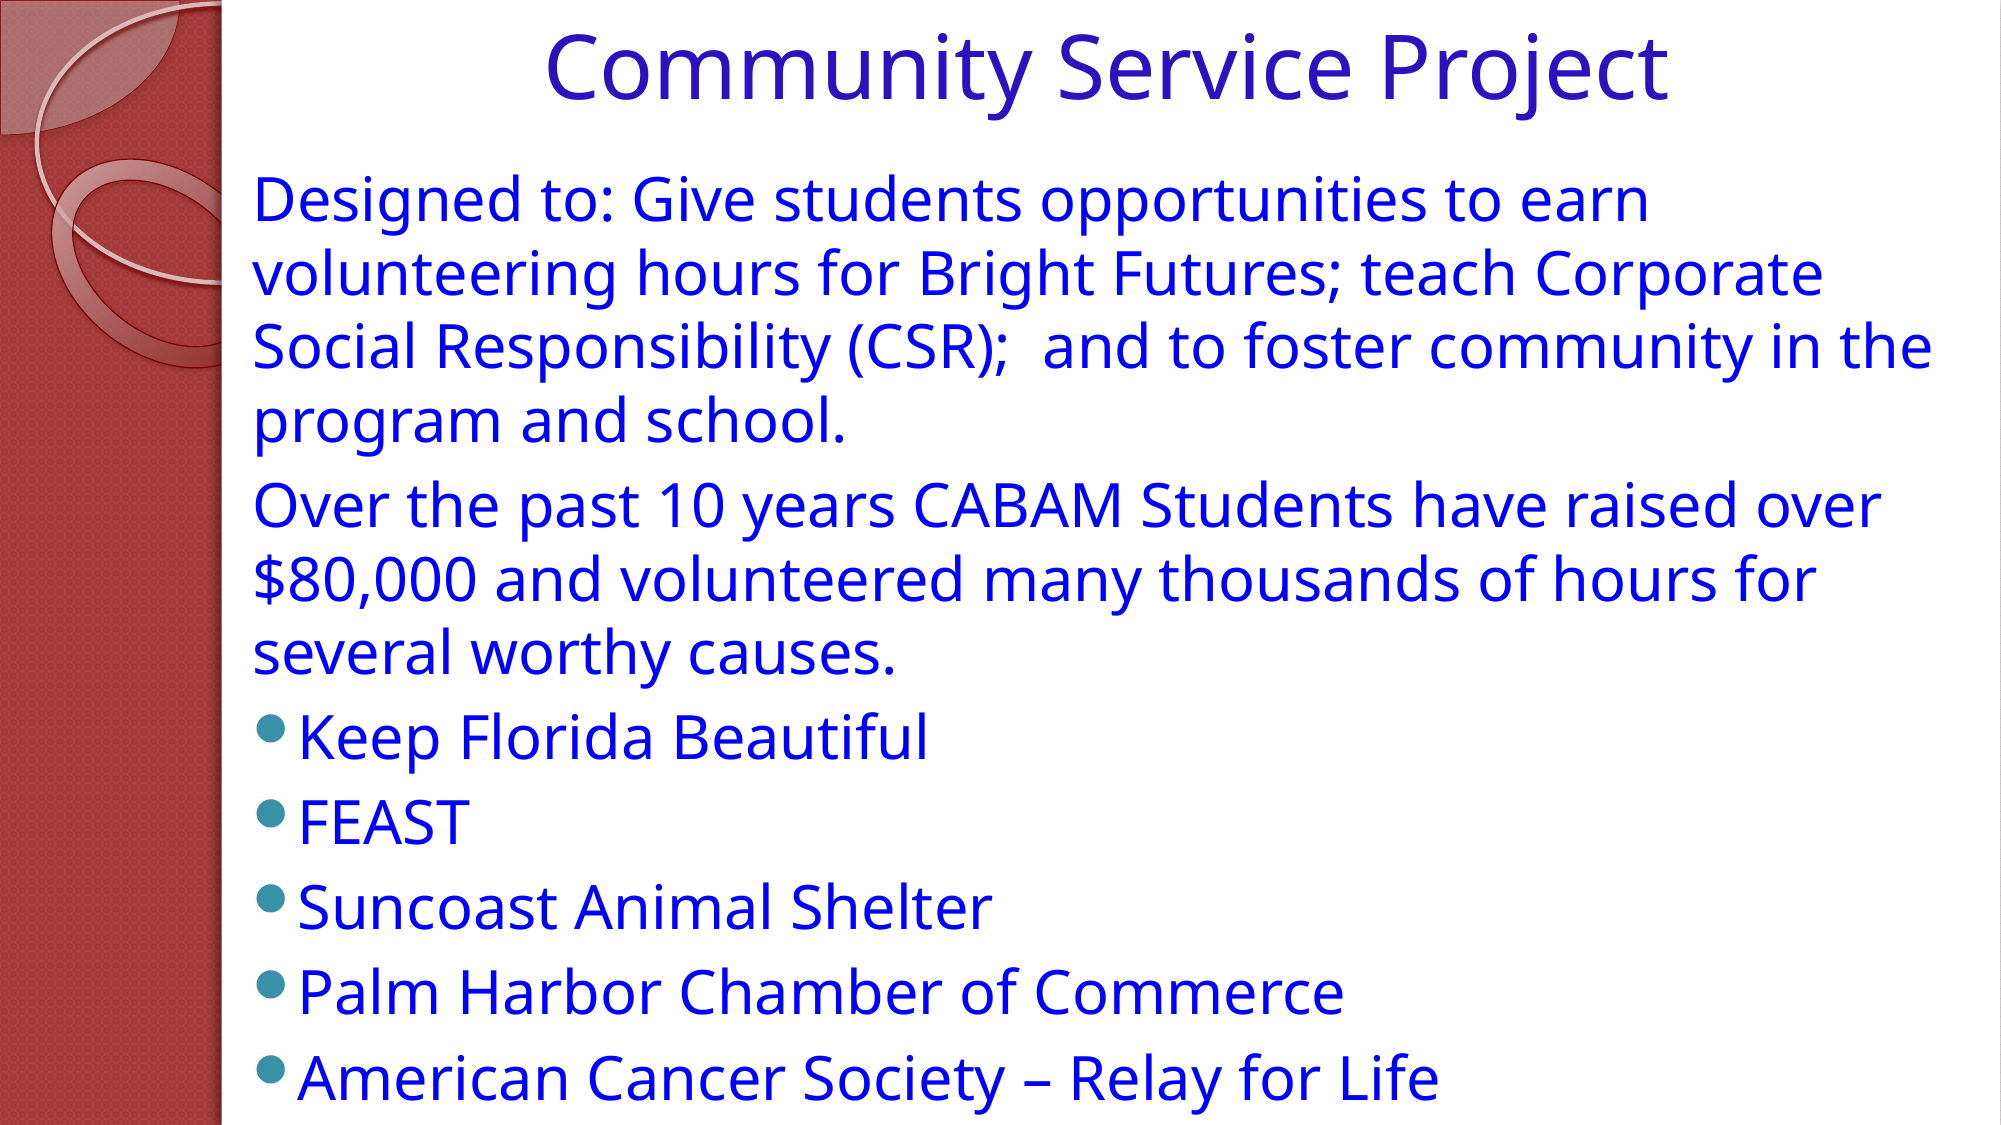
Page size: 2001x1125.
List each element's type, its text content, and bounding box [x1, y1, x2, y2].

title Community Service Project [225, 0, 1989, 129]
list Designed to: Give students opportunities to earn volunteering hours for Bright Futures; teach Corporate Social Responsibility (CSR); and to foster community in the program and school. Over the past 10 years CABAM Students have raised over $80,000 and volunteered many thousands of hours for several worthy causes. Keep Florida Beautiful FEAST Suncoast Animal Shelter Palm Harbor Chamber of Commerce American Cancer Society – Relay for Life [225, 152, 1989, 1125]
